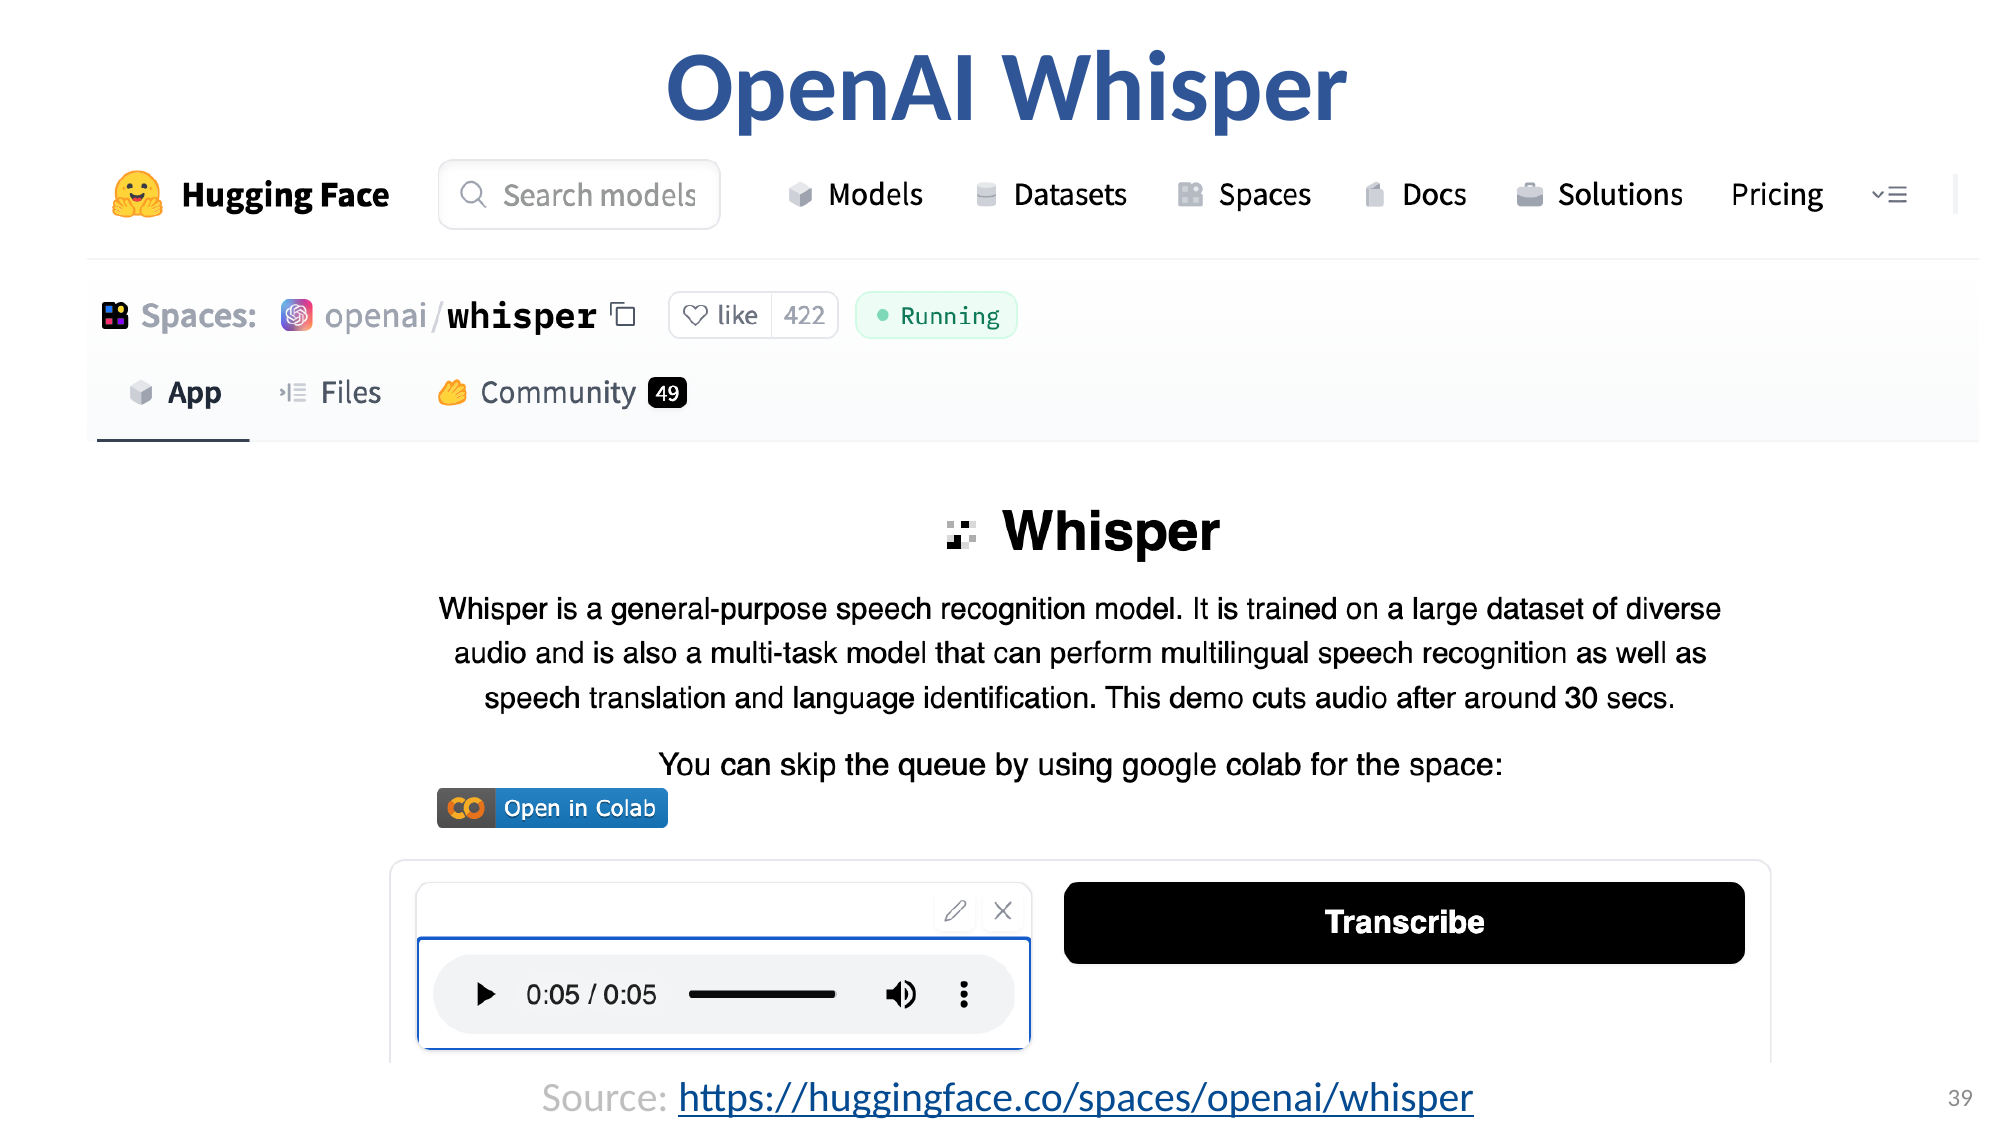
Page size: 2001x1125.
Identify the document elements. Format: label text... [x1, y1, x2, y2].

slide_number 39 [1880, 1076, 1989, 1116]
title OpenAI Whisper [87, 9, 1929, 152]
text_box Source: https://huggingface.co/spaces/openai/whisper [137, 1063, 1880, 1125]
picture [87, 152, 1979, 1063]
